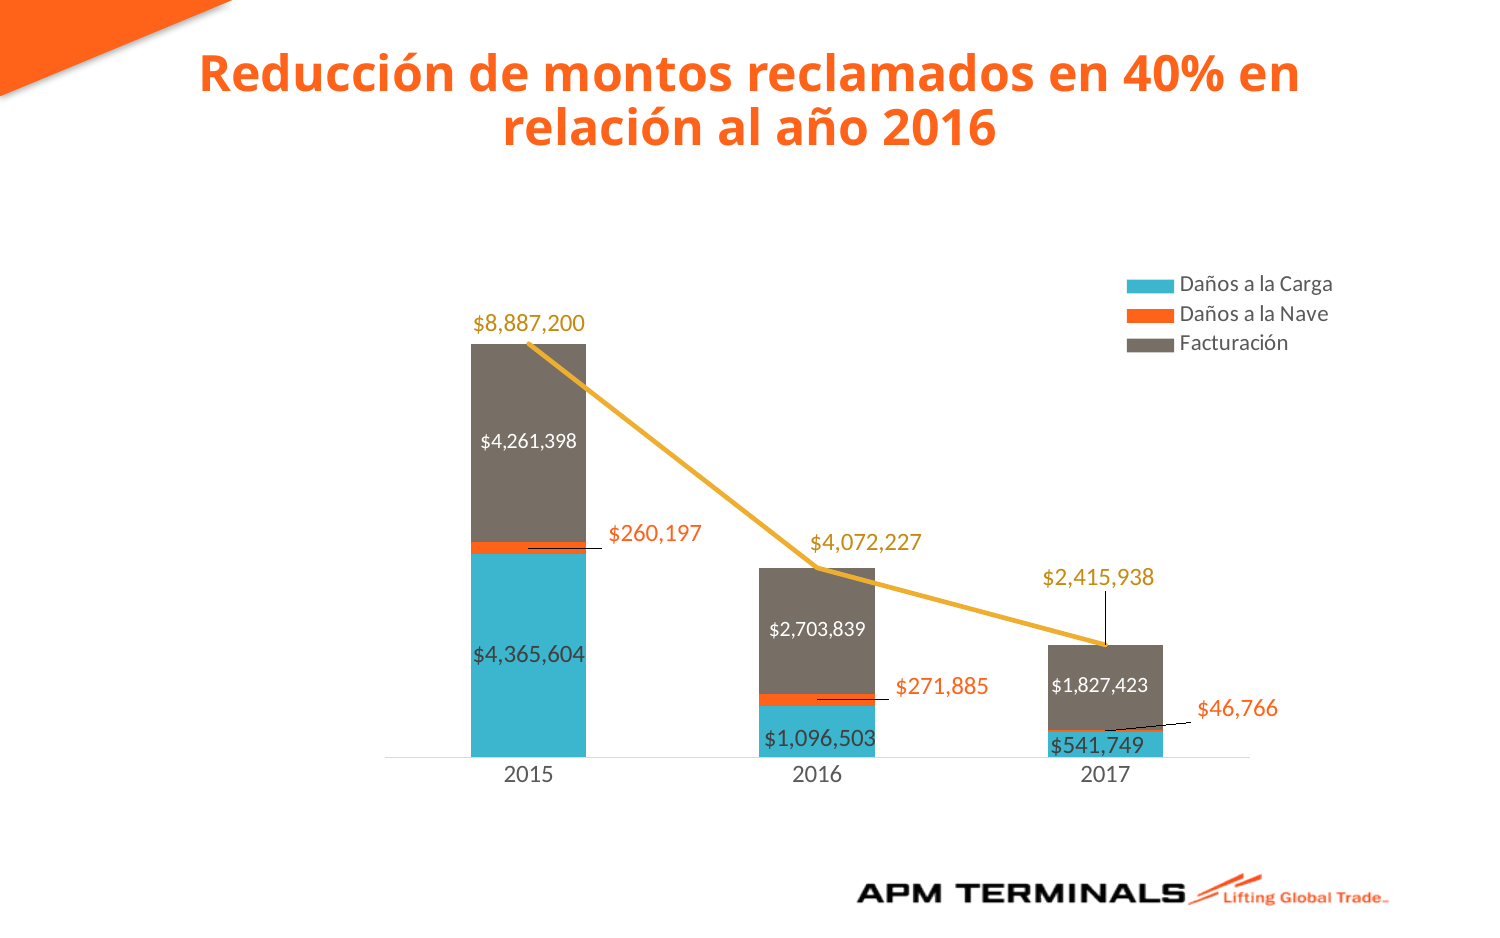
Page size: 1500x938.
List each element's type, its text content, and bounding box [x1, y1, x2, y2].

picture [819, 854, 1405, 922]
chart [277, 208, 1359, 847]
title Reducción de montos reclamados en 40% en relación al año 2016 [112, 30, 1388, 157]
